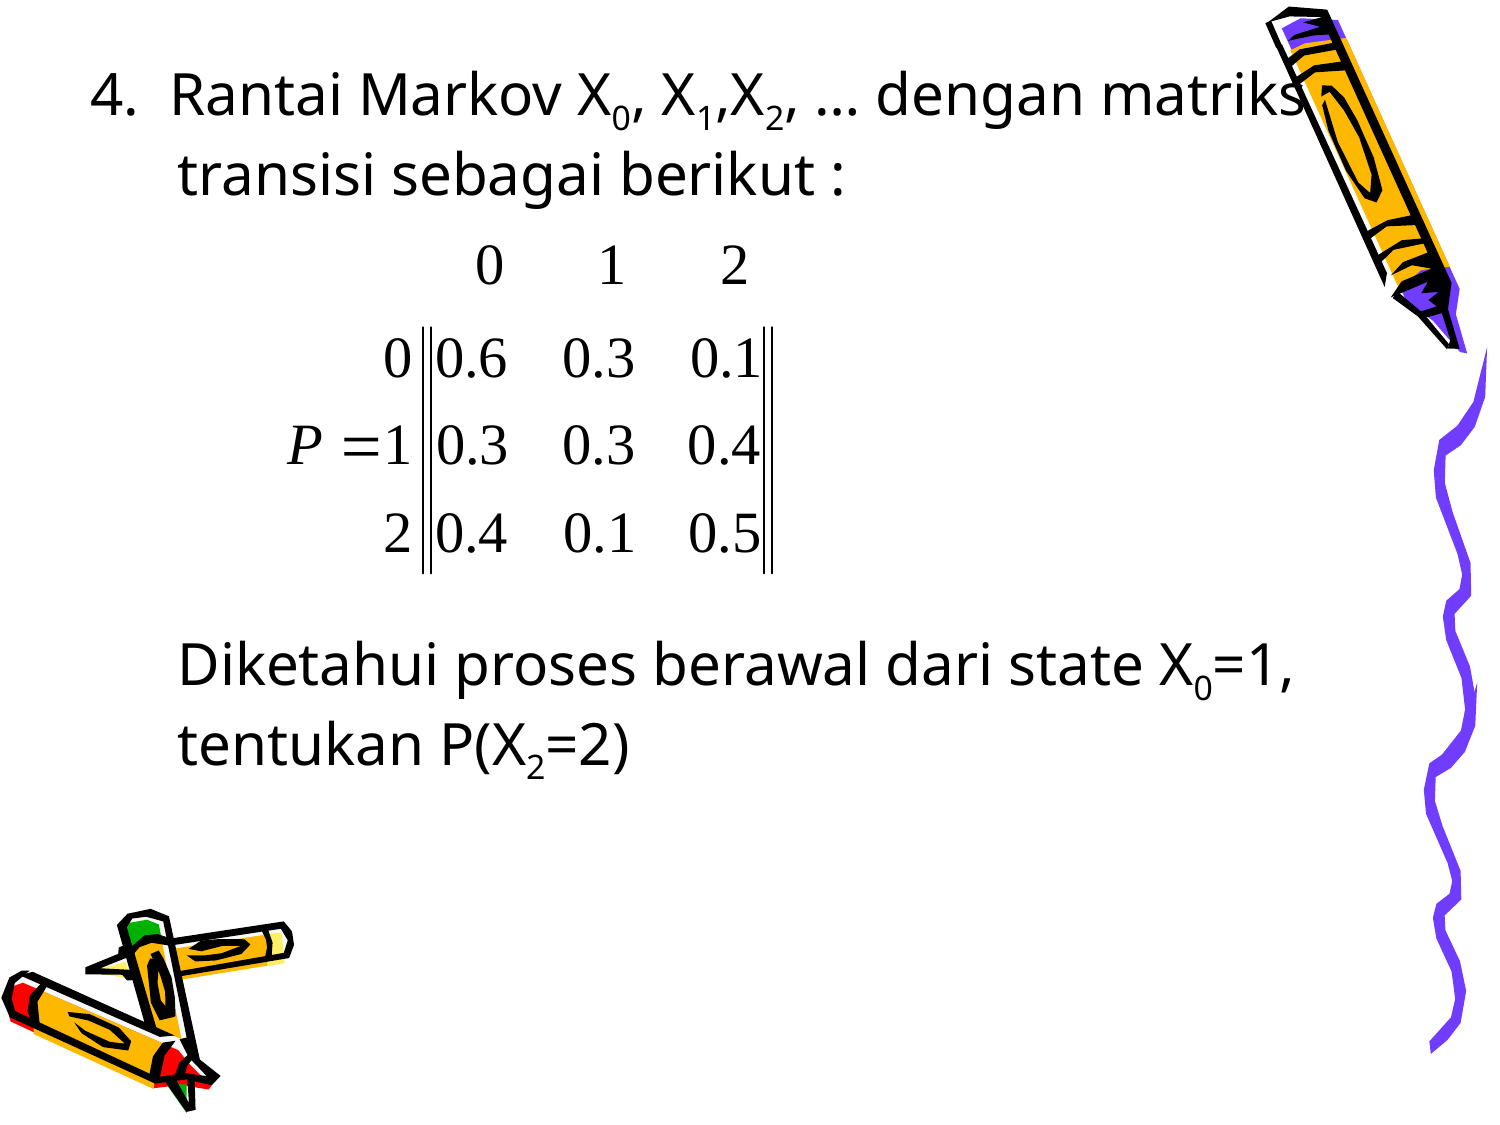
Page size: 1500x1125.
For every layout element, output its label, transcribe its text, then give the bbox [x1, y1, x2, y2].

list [277, 225, 786, 588]
list 4. Rantai Markov X0, X1,X2, … dengan matriks transisi sebagai berikut : Diketahui proses berawal dari state X0=1, tentukan P(X2=2) [74, 49, 1463, 1006]
